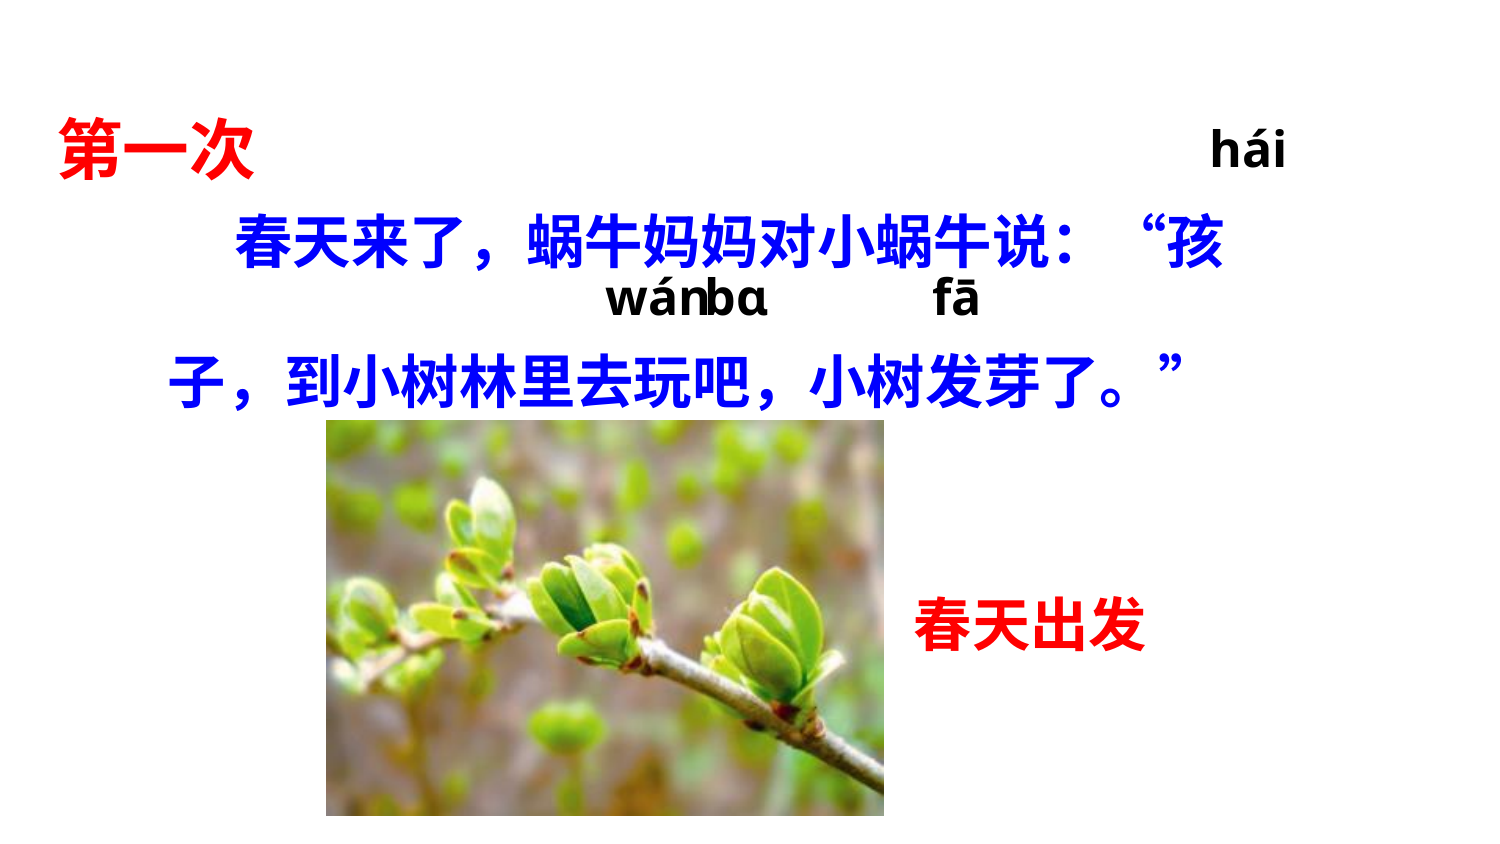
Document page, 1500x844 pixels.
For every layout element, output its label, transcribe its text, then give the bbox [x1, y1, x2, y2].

text_box 第一次 [41, 100, 362, 195]
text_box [153, 110, 1313, 427]
text_box 春天出发 [899, 580, 1196, 666]
picture [326, 420, 884, 816]
